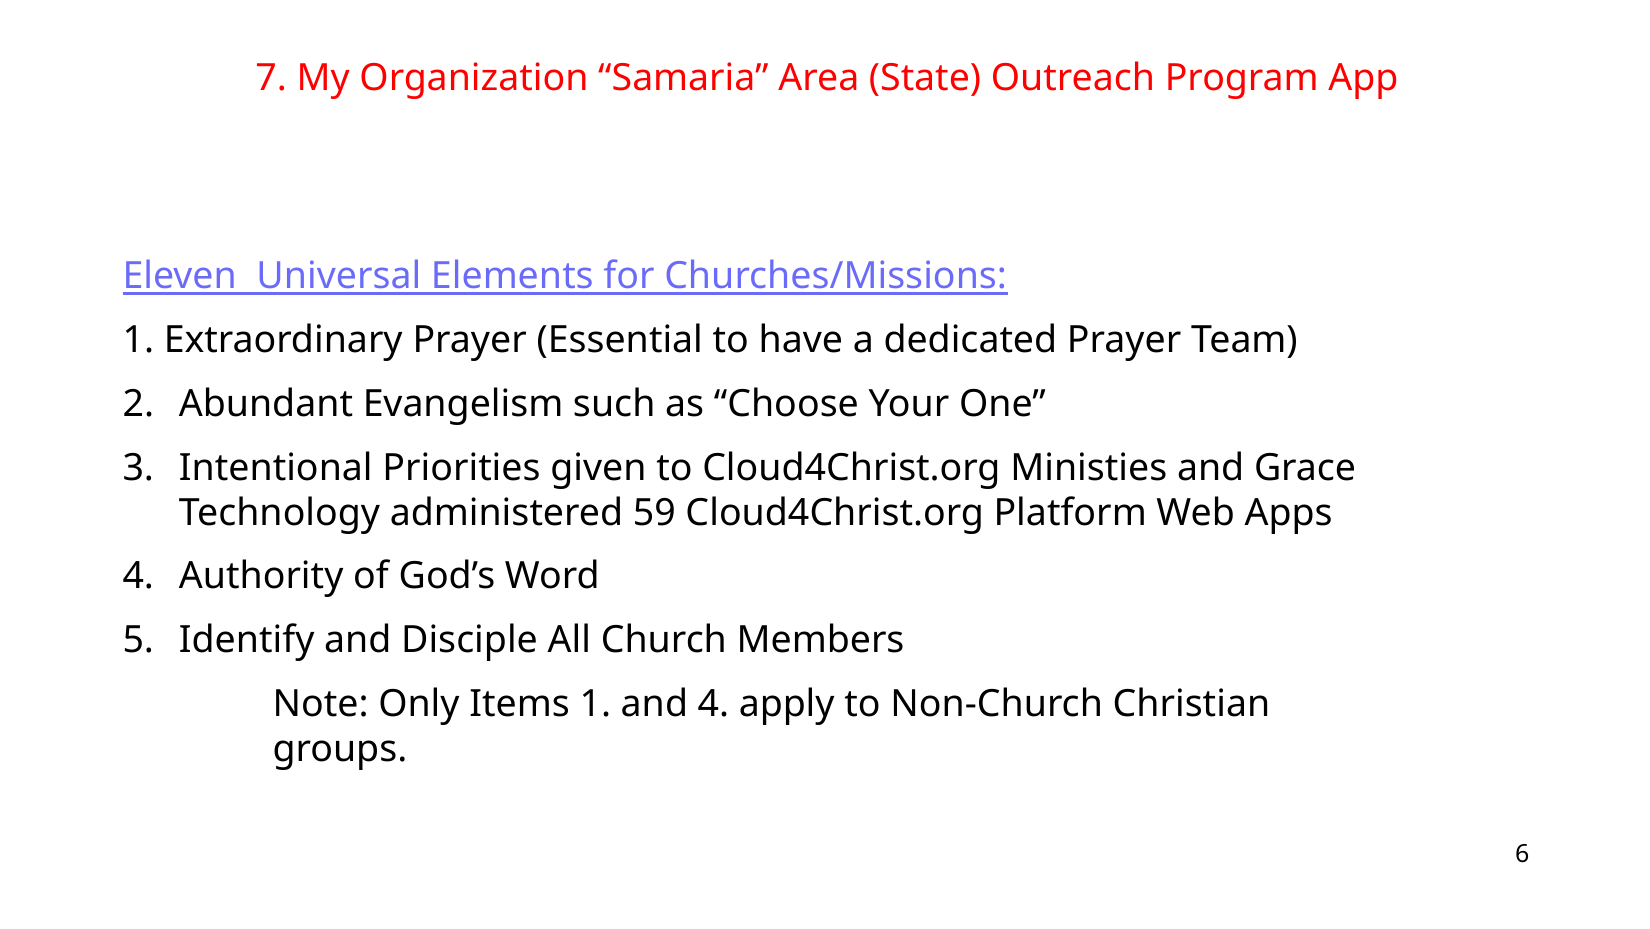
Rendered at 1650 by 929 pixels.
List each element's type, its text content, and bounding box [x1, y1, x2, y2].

text_box 6 [1484, 829, 1560, 875]
text_box 7. My Organization “Samaria” Area (State) Outreach Program App [112, 45, 1553, 106]
text_box Eleven Universal Elements for Churches/Missions: 1. Extraordinary Prayer (Essential to have a dedicated Prayer Team) 2. Abundant Evangelism such as “Choose Your One” Intentional Priorities given to Cloud4Christ.org Ministies and Grace Technology administered 59 Cloud4Christ.org Platform Web Apps Authority of God’s Word Identify and Disciple All Church Members Note: Only Items 1. and 4. apply to Non-Church Christian groups. [110, 245, 1538, 776]
